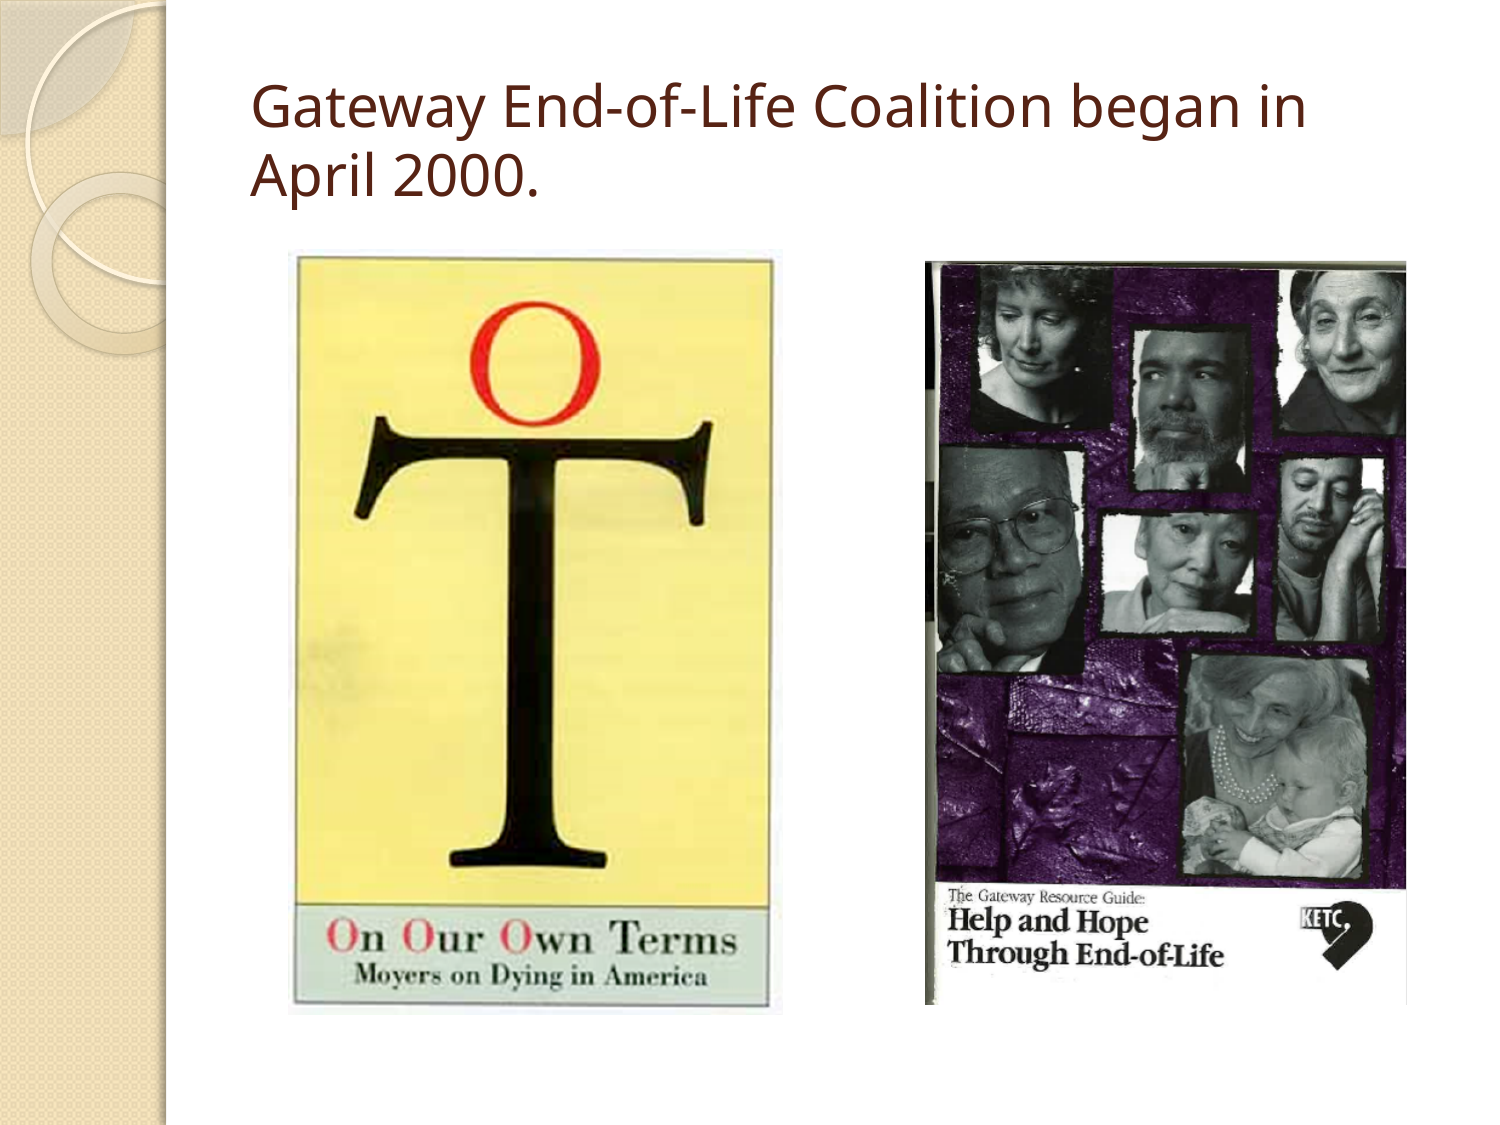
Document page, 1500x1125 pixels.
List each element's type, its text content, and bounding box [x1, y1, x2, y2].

title Gateway End-of-Life Coalition began in April 2000. [235, 45, 1466, 233]
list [924, 260, 1407, 1005]
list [287, 249, 783, 1016]
